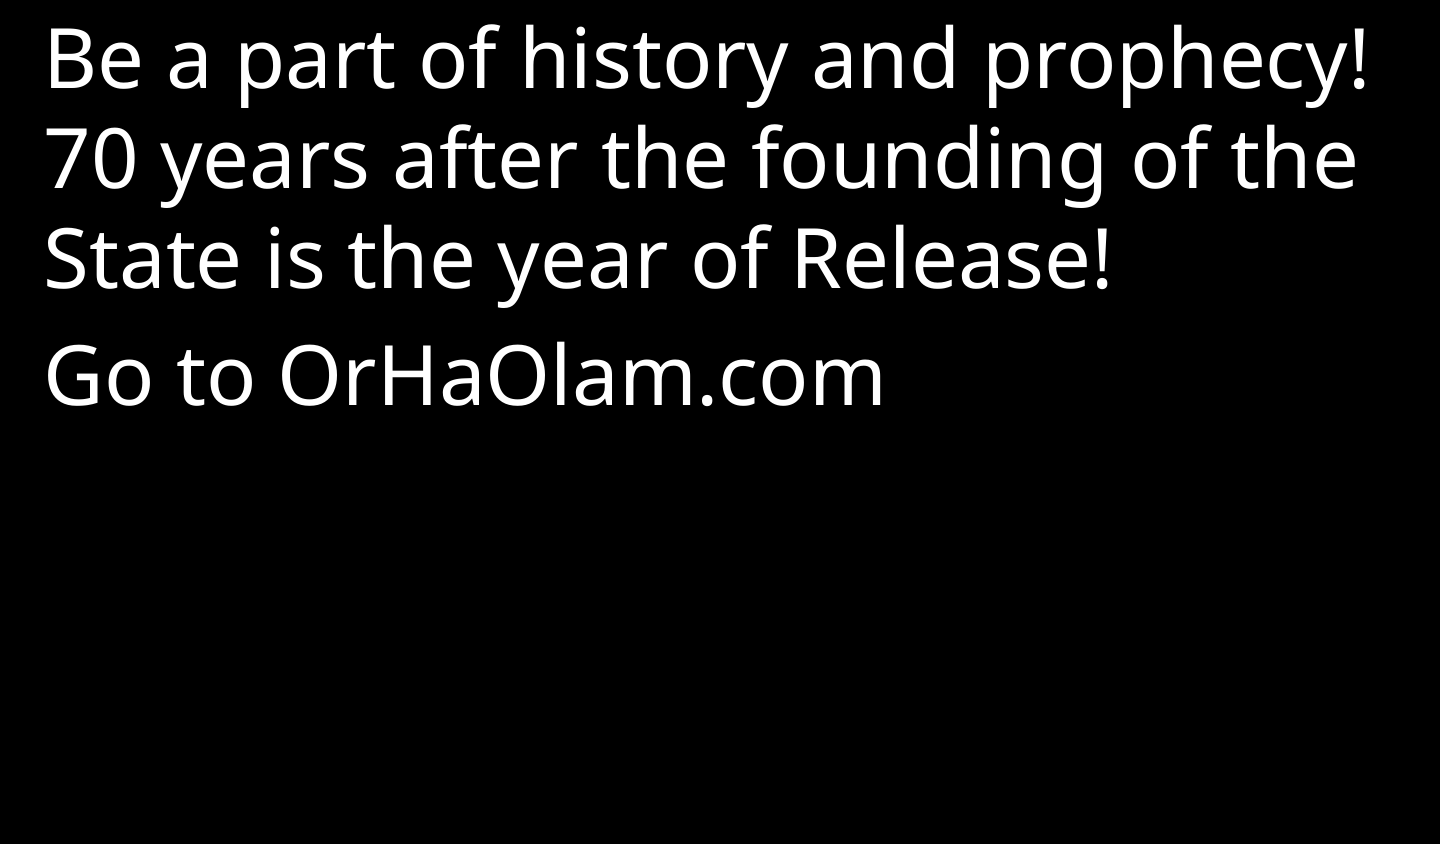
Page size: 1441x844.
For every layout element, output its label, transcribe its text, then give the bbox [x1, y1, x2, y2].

subtitle Be a part of history and prophecy! 70 years after the founding of the State is the year of Release! Go to OrHaOlam.com [32, 0, 1408, 844]
